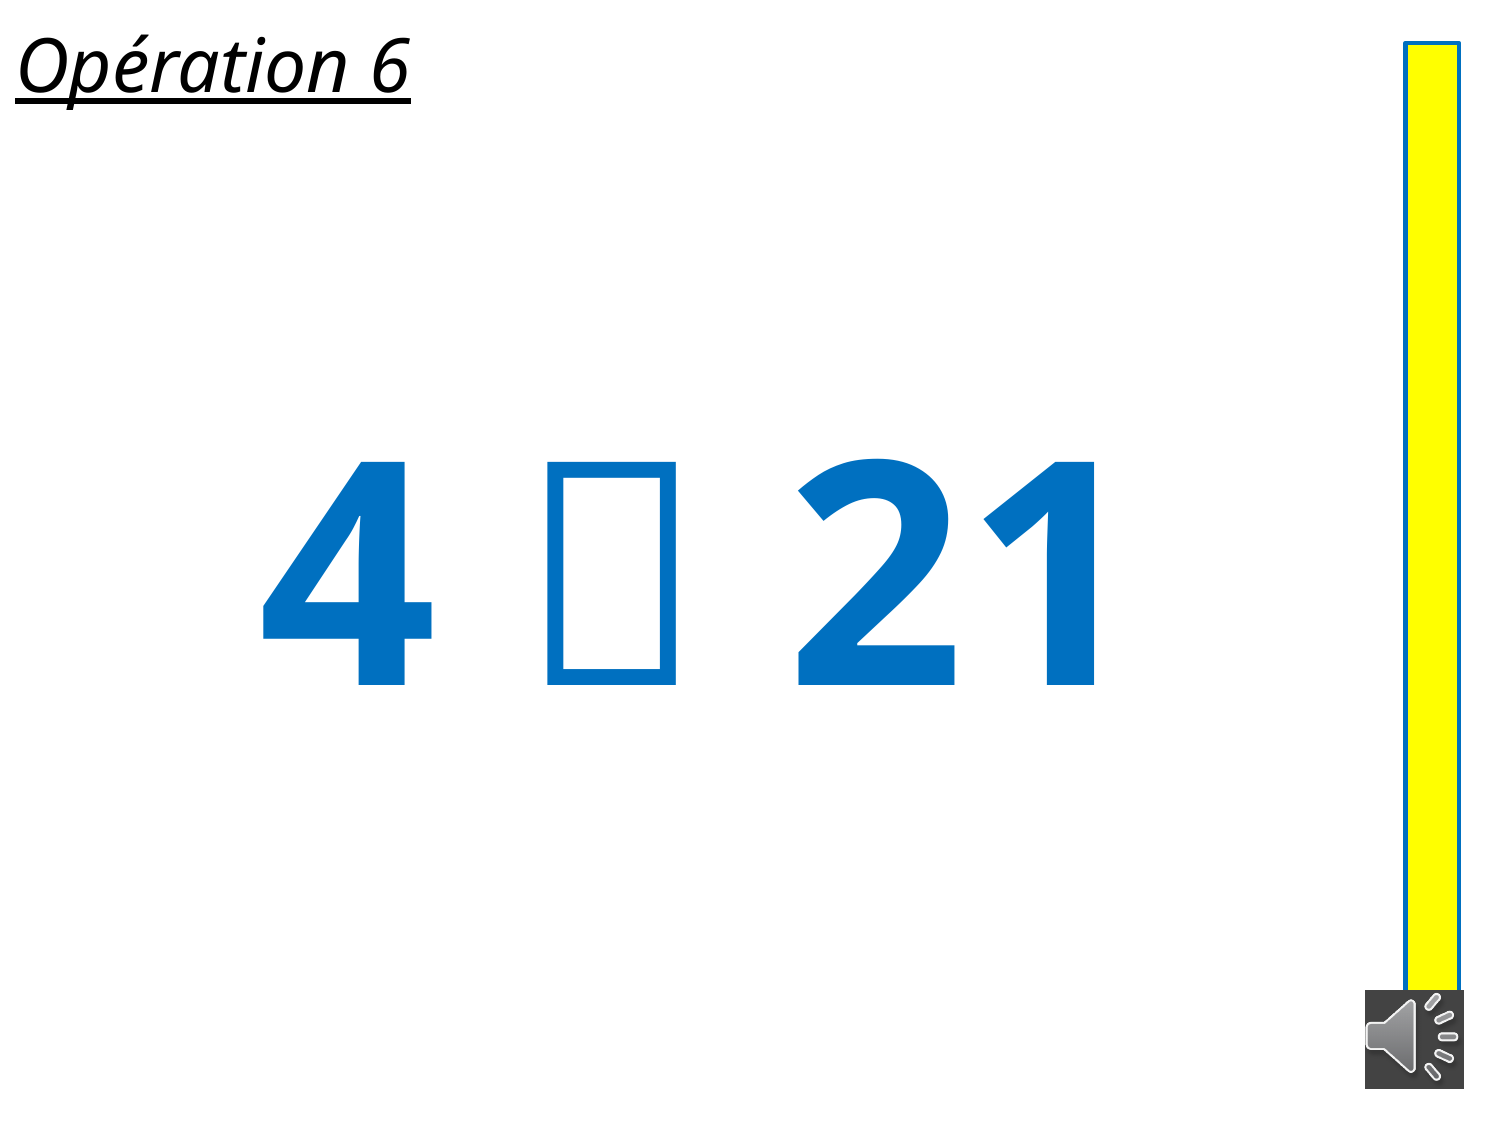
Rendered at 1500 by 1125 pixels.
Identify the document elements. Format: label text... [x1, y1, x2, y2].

text_box [1403, 41, 1461, 987]
title Opération 6 [0, 0, 502, 126]
text_box 4  21 [0, 365, 1403, 756]
picture [1364, 989, 1465, 1090]
